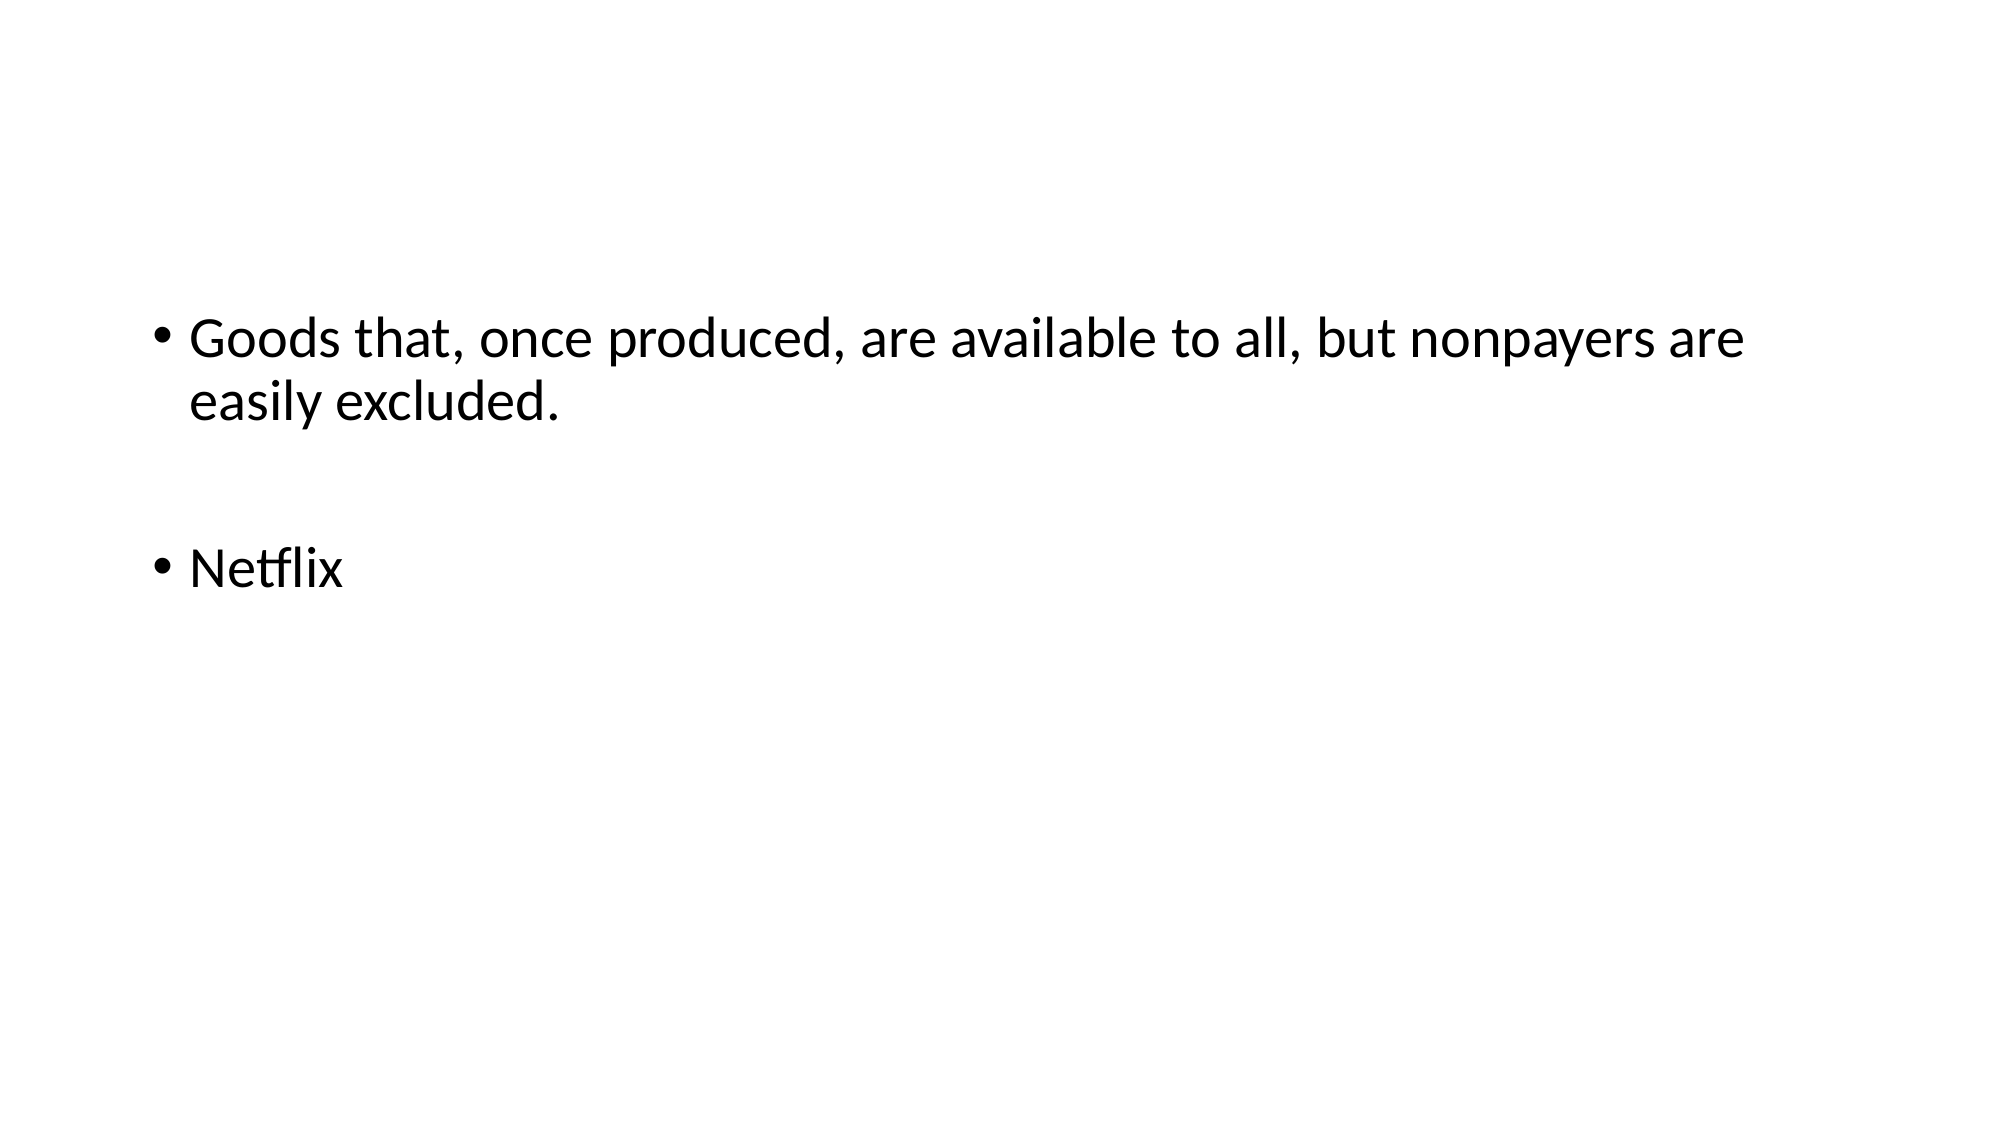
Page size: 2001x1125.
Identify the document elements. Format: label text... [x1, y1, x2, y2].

list Goods that, once produced, are available to all, but nonpayers are easily excluded. Netflix [137, 299, 1863, 1014]
